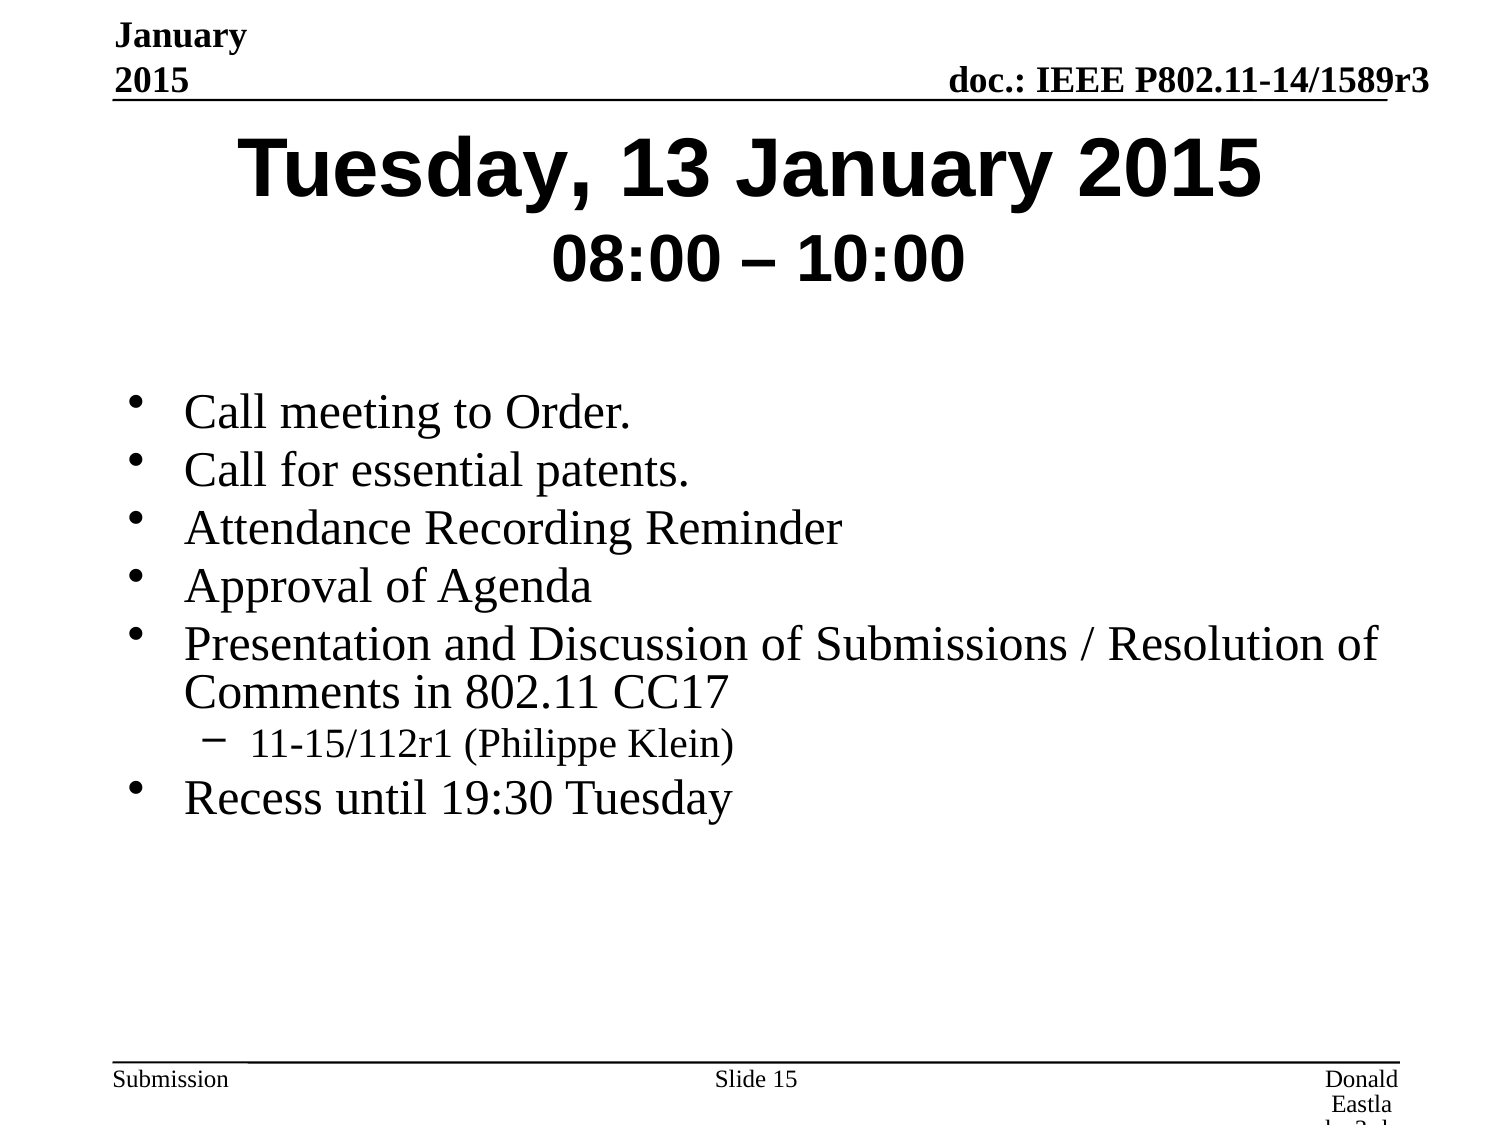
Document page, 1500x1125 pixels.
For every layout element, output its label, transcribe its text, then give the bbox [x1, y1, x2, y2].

list Call meeting to Order. Call for essential patents. Attendance Recording Reminder Approval of Agenda Presentation and Discussion of Submissions / Resolution of Comments in 802.11 CC17 11-15/112r1 (Philippe Klein) Recess until 19:30 Tuesday [112, 312, 1413, 1063]
slide_number Slide 15 [712, 1063, 800, 1093]
footer Donald Eastlake 3rd, Huawei Technologies [1325, 1063, 1402, 1093]
title Tuesday, 13 January 2015 08:00 – 10:00 [112, 112, 1388, 288]
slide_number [114, 54, 290, 100]
